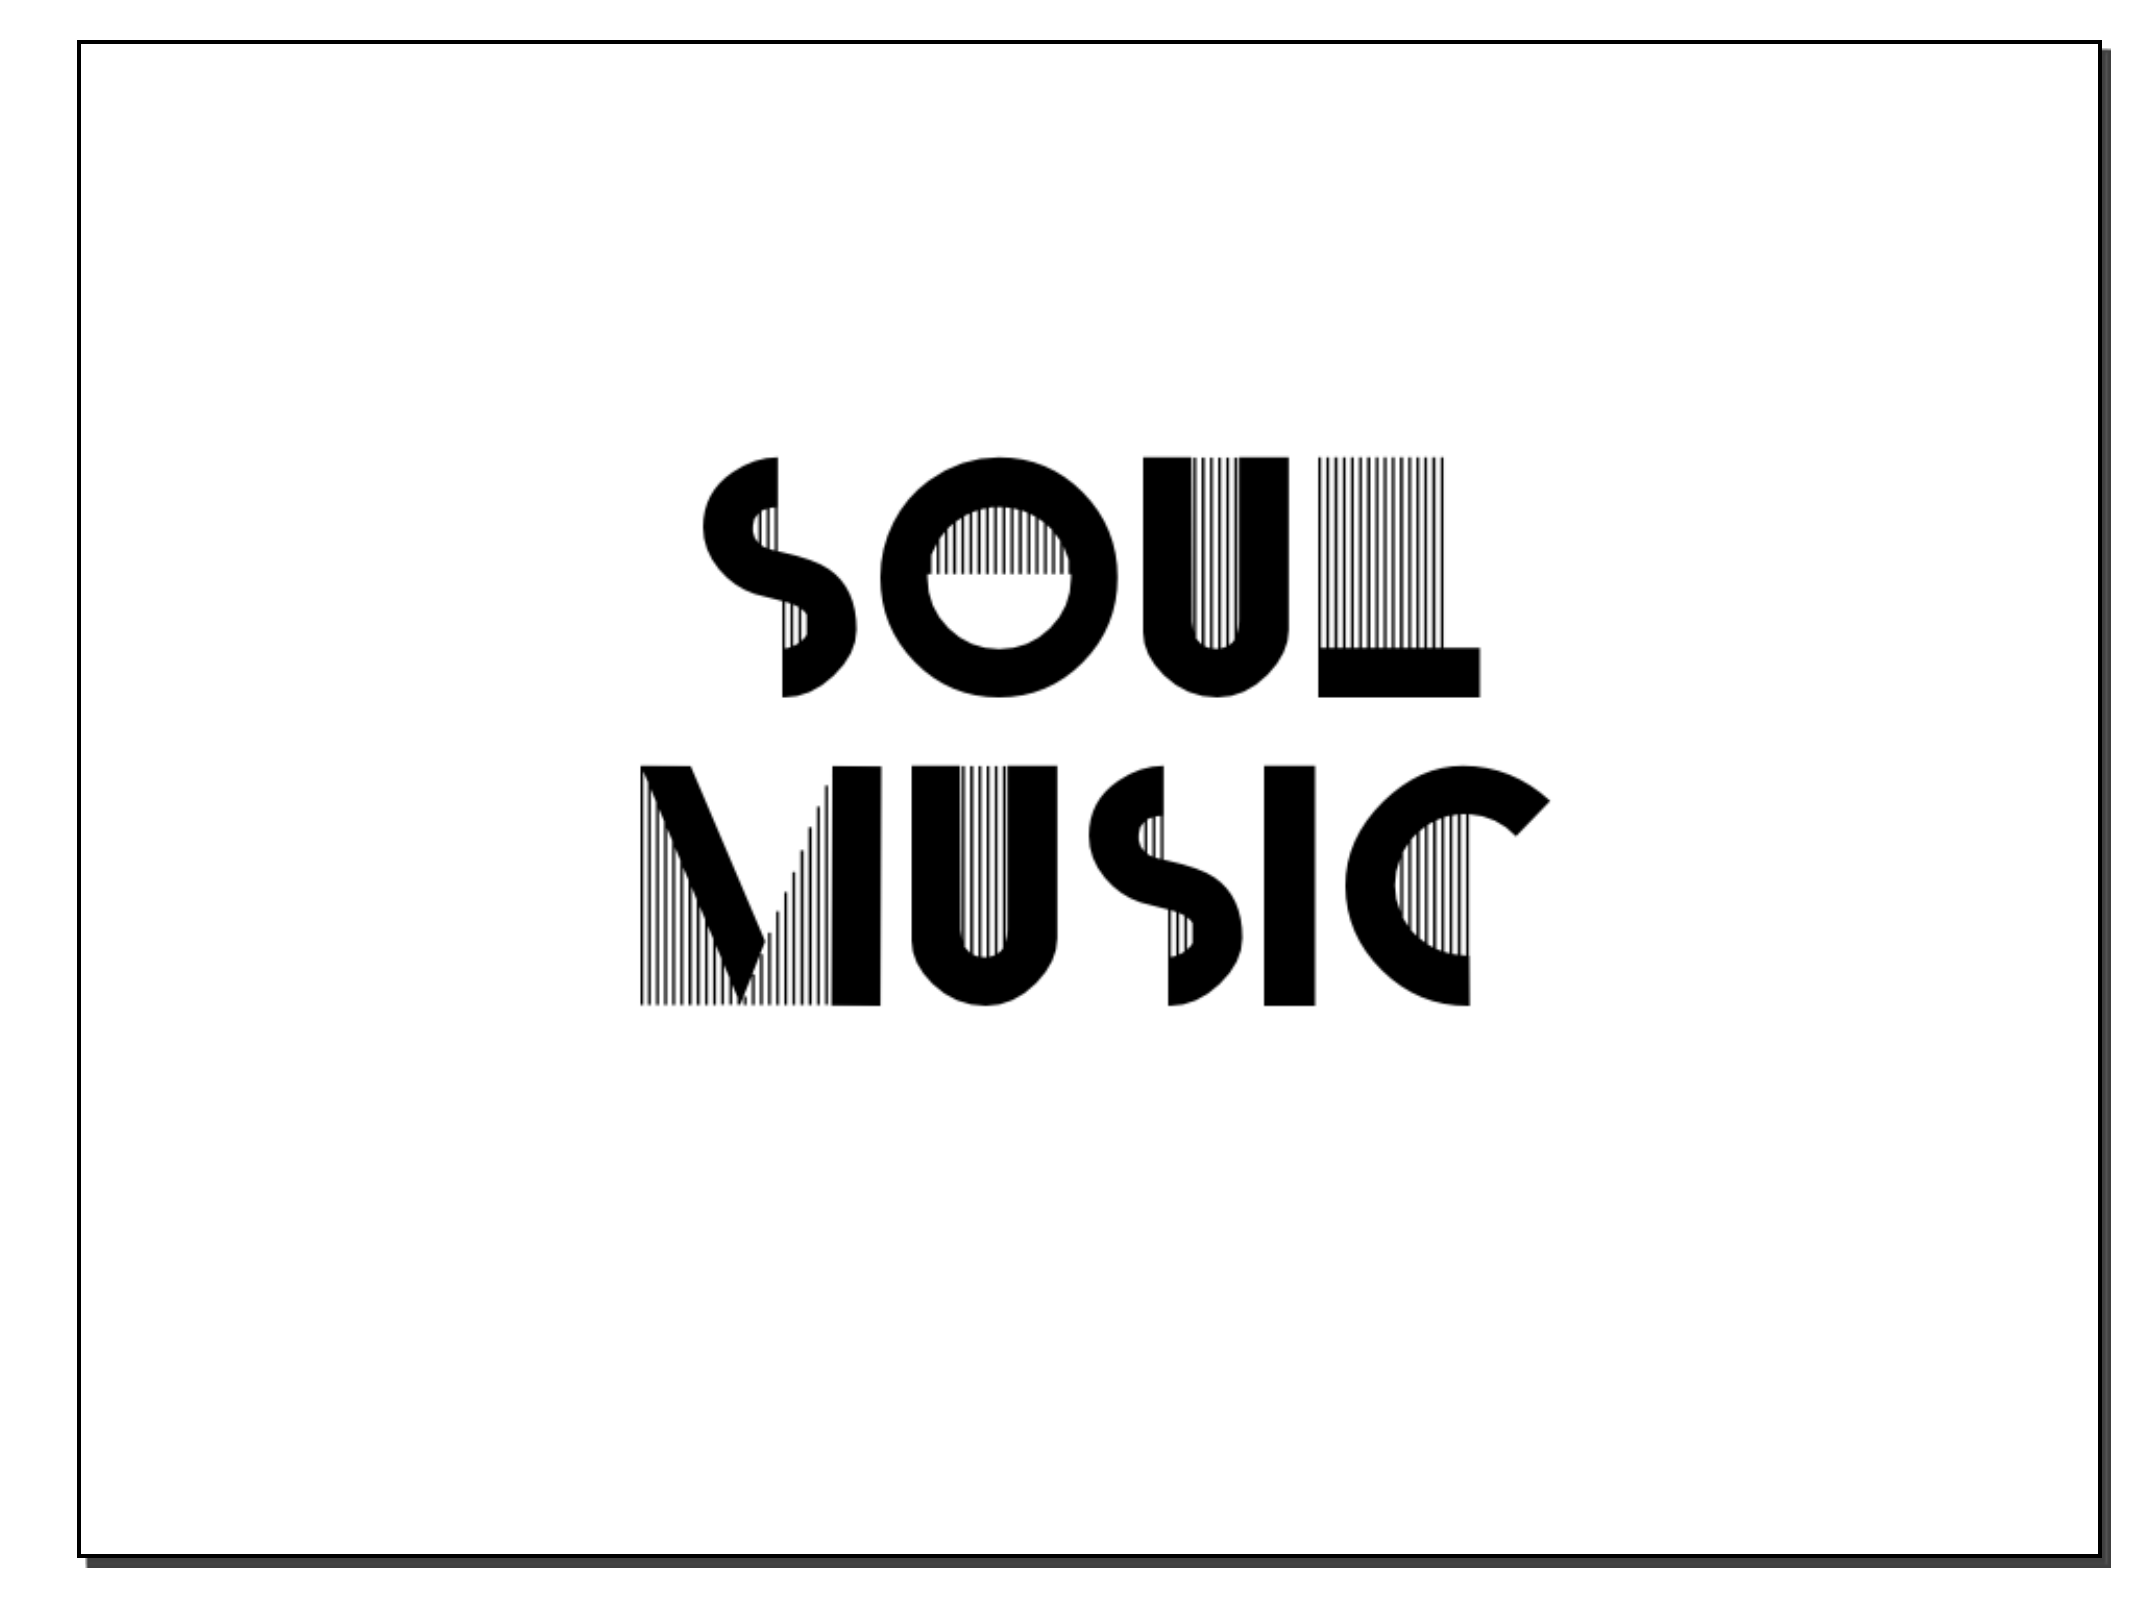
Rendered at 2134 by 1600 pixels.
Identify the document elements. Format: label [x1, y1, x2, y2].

picture [493, 401, 1640, 1119]
text_box [79, 41, 2100, 1557]
